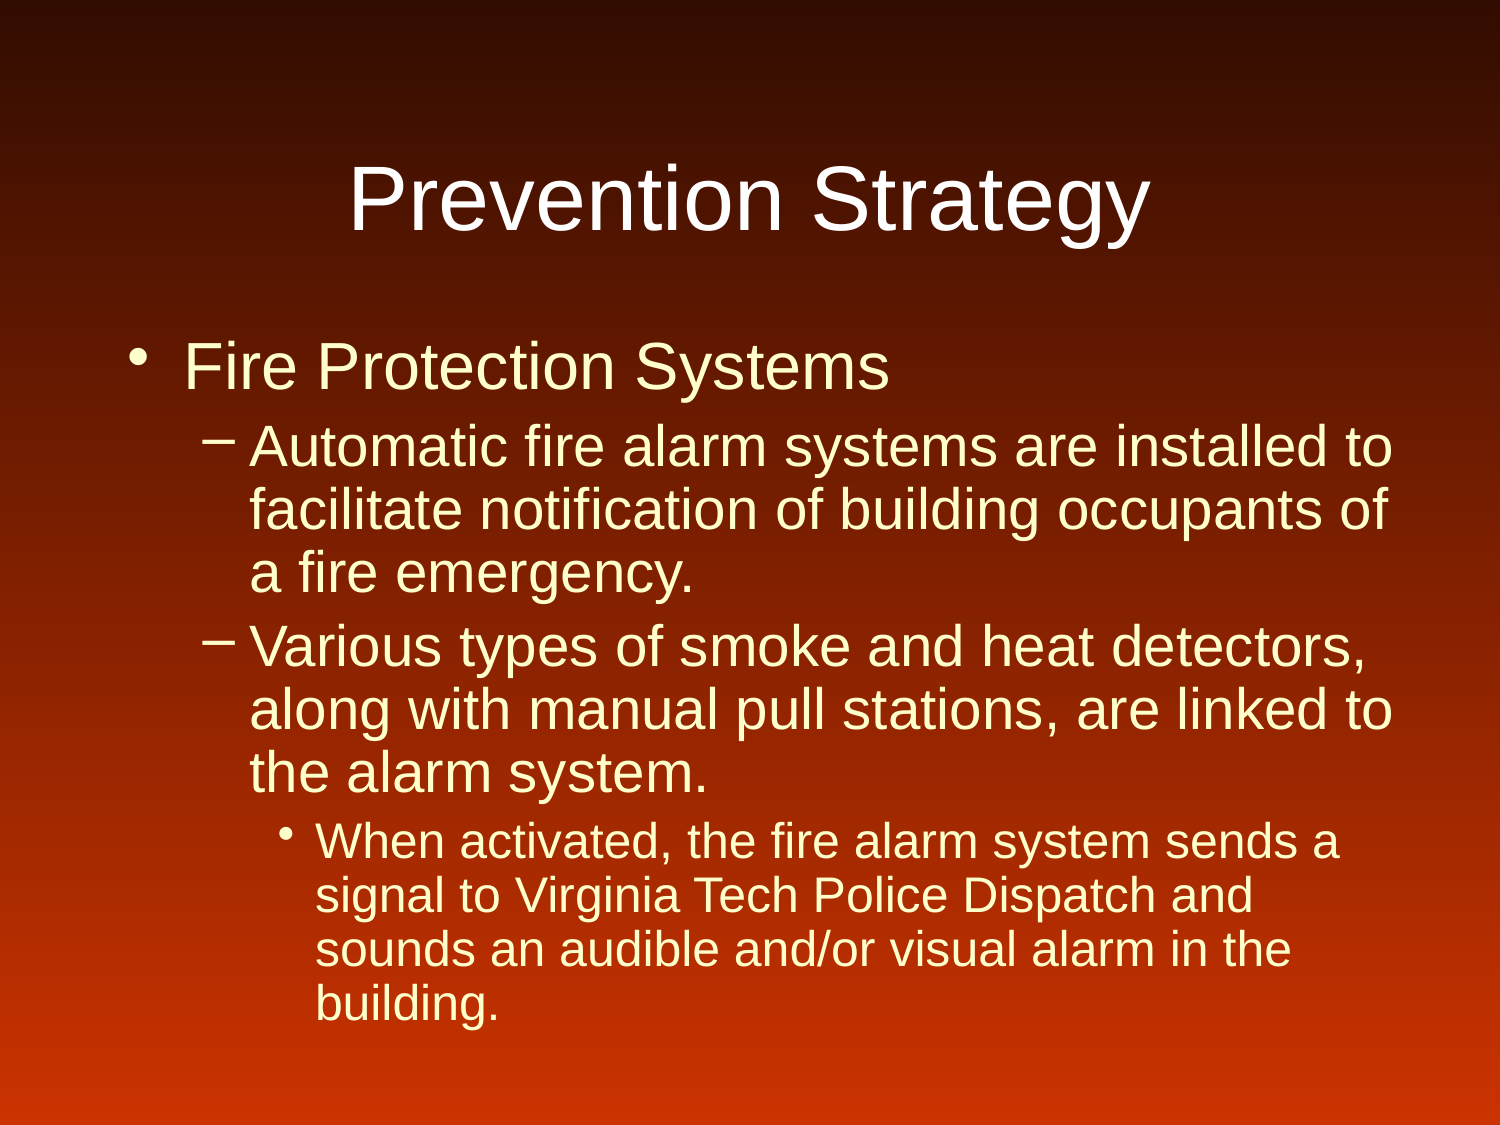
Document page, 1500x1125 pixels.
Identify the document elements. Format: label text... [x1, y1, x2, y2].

title Prevention Strategy [112, 99, 1388, 288]
list Fire Protection Systems Automatic fire alarm systems are installed to facilitate notification of building occupants of a fire emergency. Various types of smoke and heat detectors, along with manual pull stations, are linked to the alarm system. When activated, the fire alarm system sends a signal to Virginia Tech Police Dispatch and sounds an audible and/or visual alarm in the building. [112, 324, 1425, 1063]
